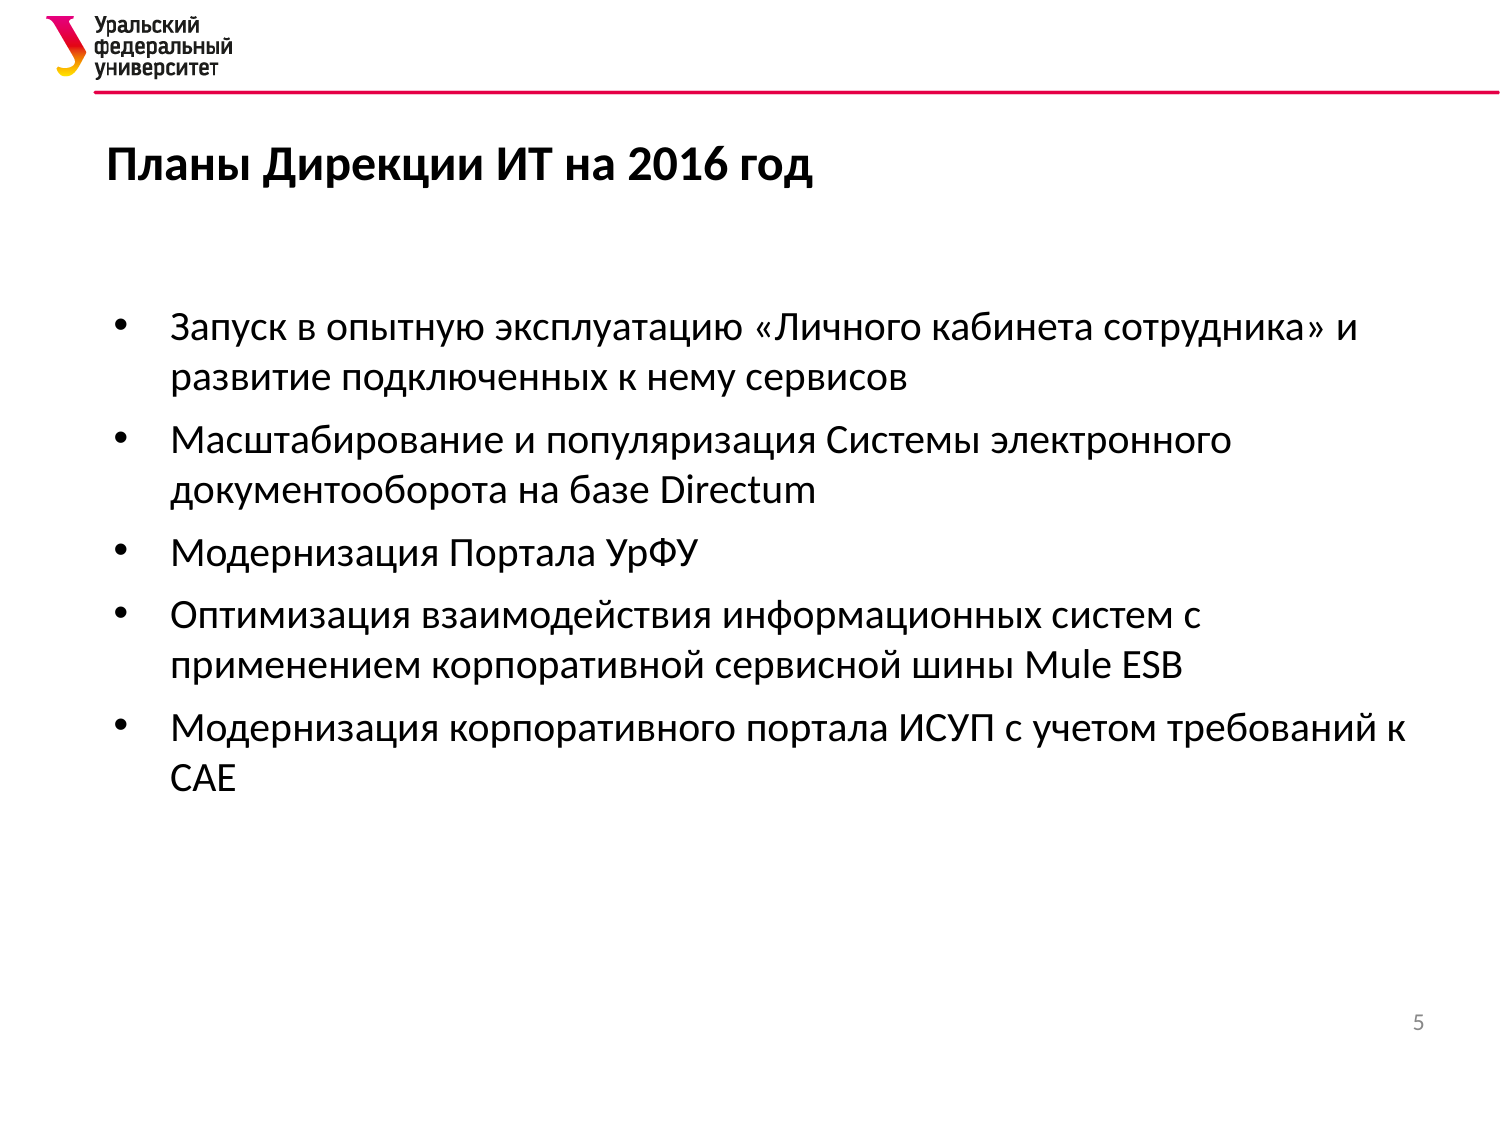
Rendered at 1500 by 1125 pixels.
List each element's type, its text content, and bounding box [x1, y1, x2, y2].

slide_number 5 [1074, 1005, 1426, 1036]
picture [0, 0, 1500, 101]
text_box Планы Дирекции ИТ на 2016 год [98, 122, 1441, 198]
text_box Запуск в опытную эксплуатацию «Личного кабинета сотрудника» и развитие подключенных к нему сервисов Масштабирование и популяризация Системы электронного документооборота на базе Directum Модернизация Портала УрФУ Оптимизация взаимодействия информационных систем с применением корпоративной сервисной шины Mule ESB Модернизация корпоративного портала ИСУП с учетом требований к САЕ [98, 291, 1441, 807]
